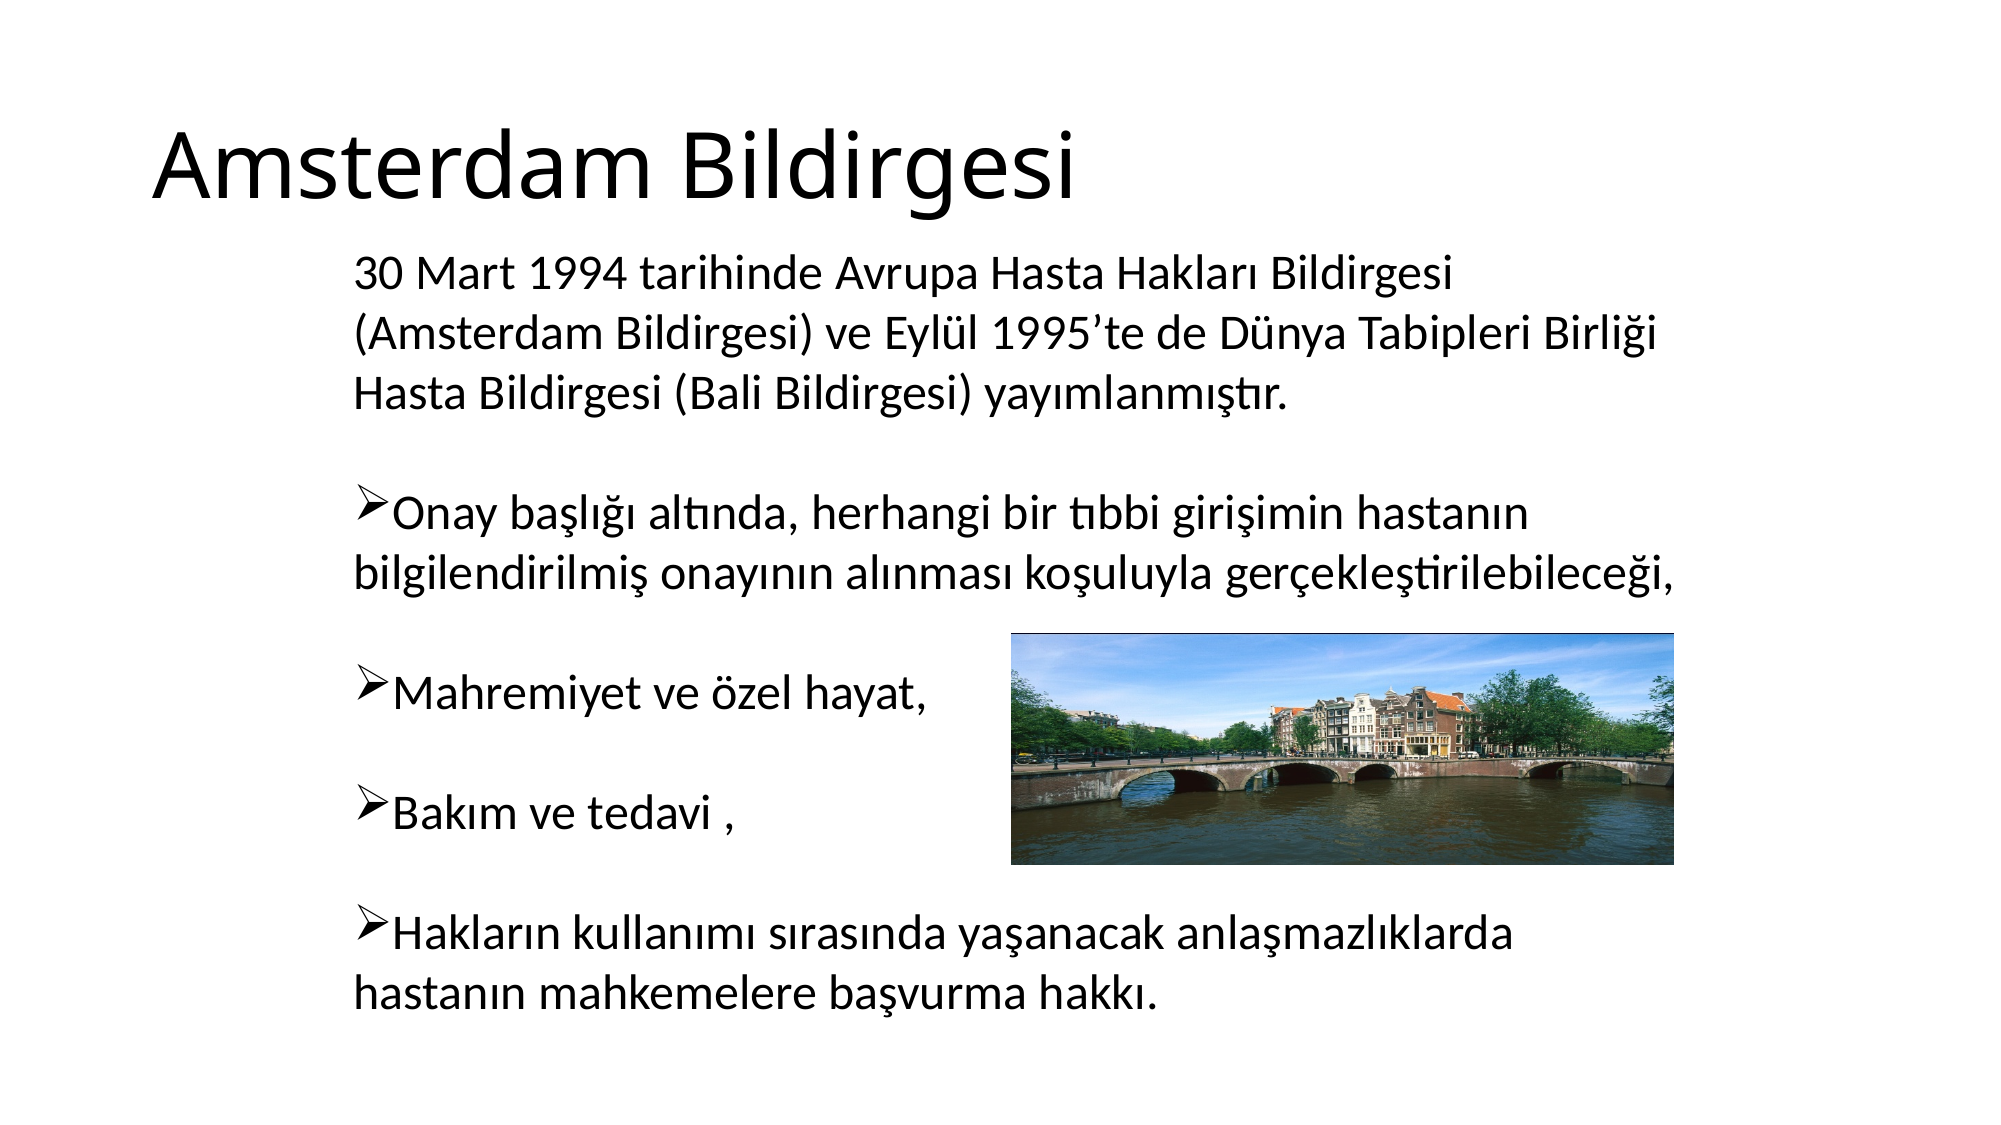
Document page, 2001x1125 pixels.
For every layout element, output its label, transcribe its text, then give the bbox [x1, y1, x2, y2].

title Amsterdam Bildirgesi [137, 59, 1863, 278]
picture [1011, 633, 1674, 865]
text_box 30 Mart 1994 tarihinde Avrupa Hasta Hakları Bildirgesi (Amsterdam Bildirgesi) ve Eylül 1995’te de Dünya Tabipleri Birliği Hasta Bildirgesi (Bali Bildirgesi) yayımlanmıştır. Onay başlığı altında, herhangi bir tıbbi girişimin hastanın bilgilendirilmiş onayının alınması koşuluyla gerçekleştirilebileceği, Mahremiyet ve özel hayat, Bakım ve tedavi , Hakların kullanımı sırasında yaşanacak anlaşmazlıklarda hastanın mahkemelere başvurma hakkı. [338, 231, 1697, 1087]
